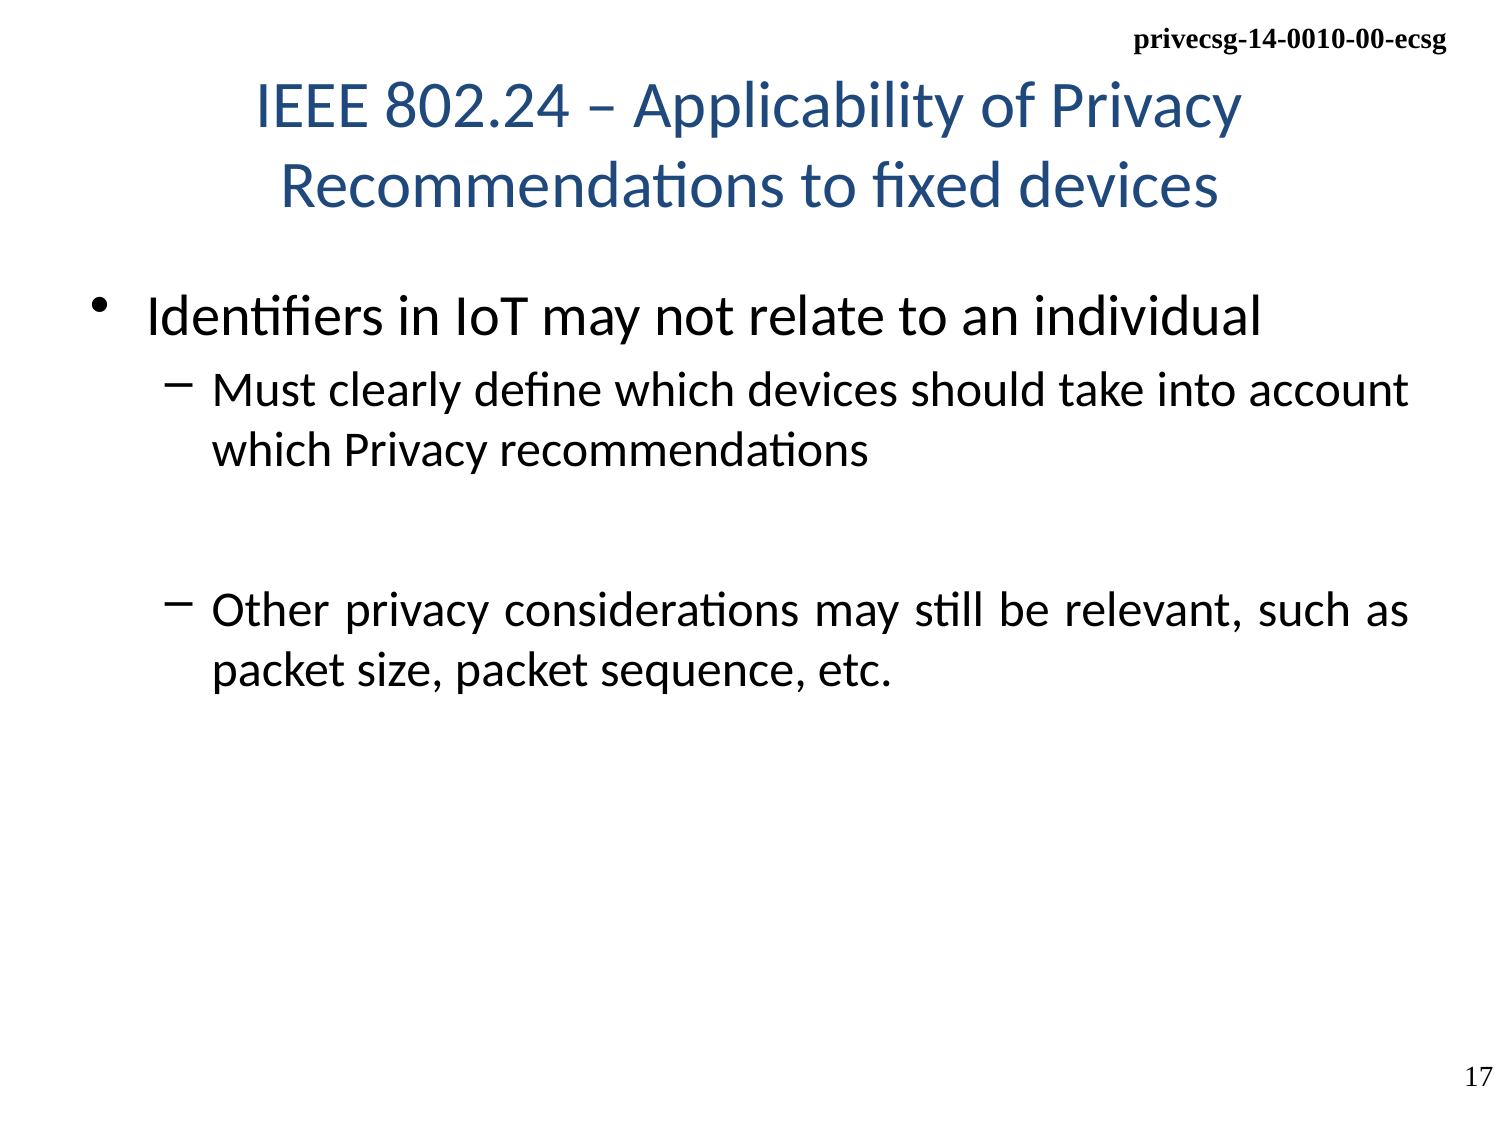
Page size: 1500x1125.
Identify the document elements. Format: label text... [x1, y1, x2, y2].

title IEEE 802.24 – Applicability of Privacy Recommendations to fixed devices [75, 45, 1425, 187]
list Identifiers in IoT may not relate to an individual Must clearly define which devices should take into account which Privacy recommendations Other privacy considerations may still be relevant, such as packet size, packet sequence, etc. [75, 187, 1425, 1100]
